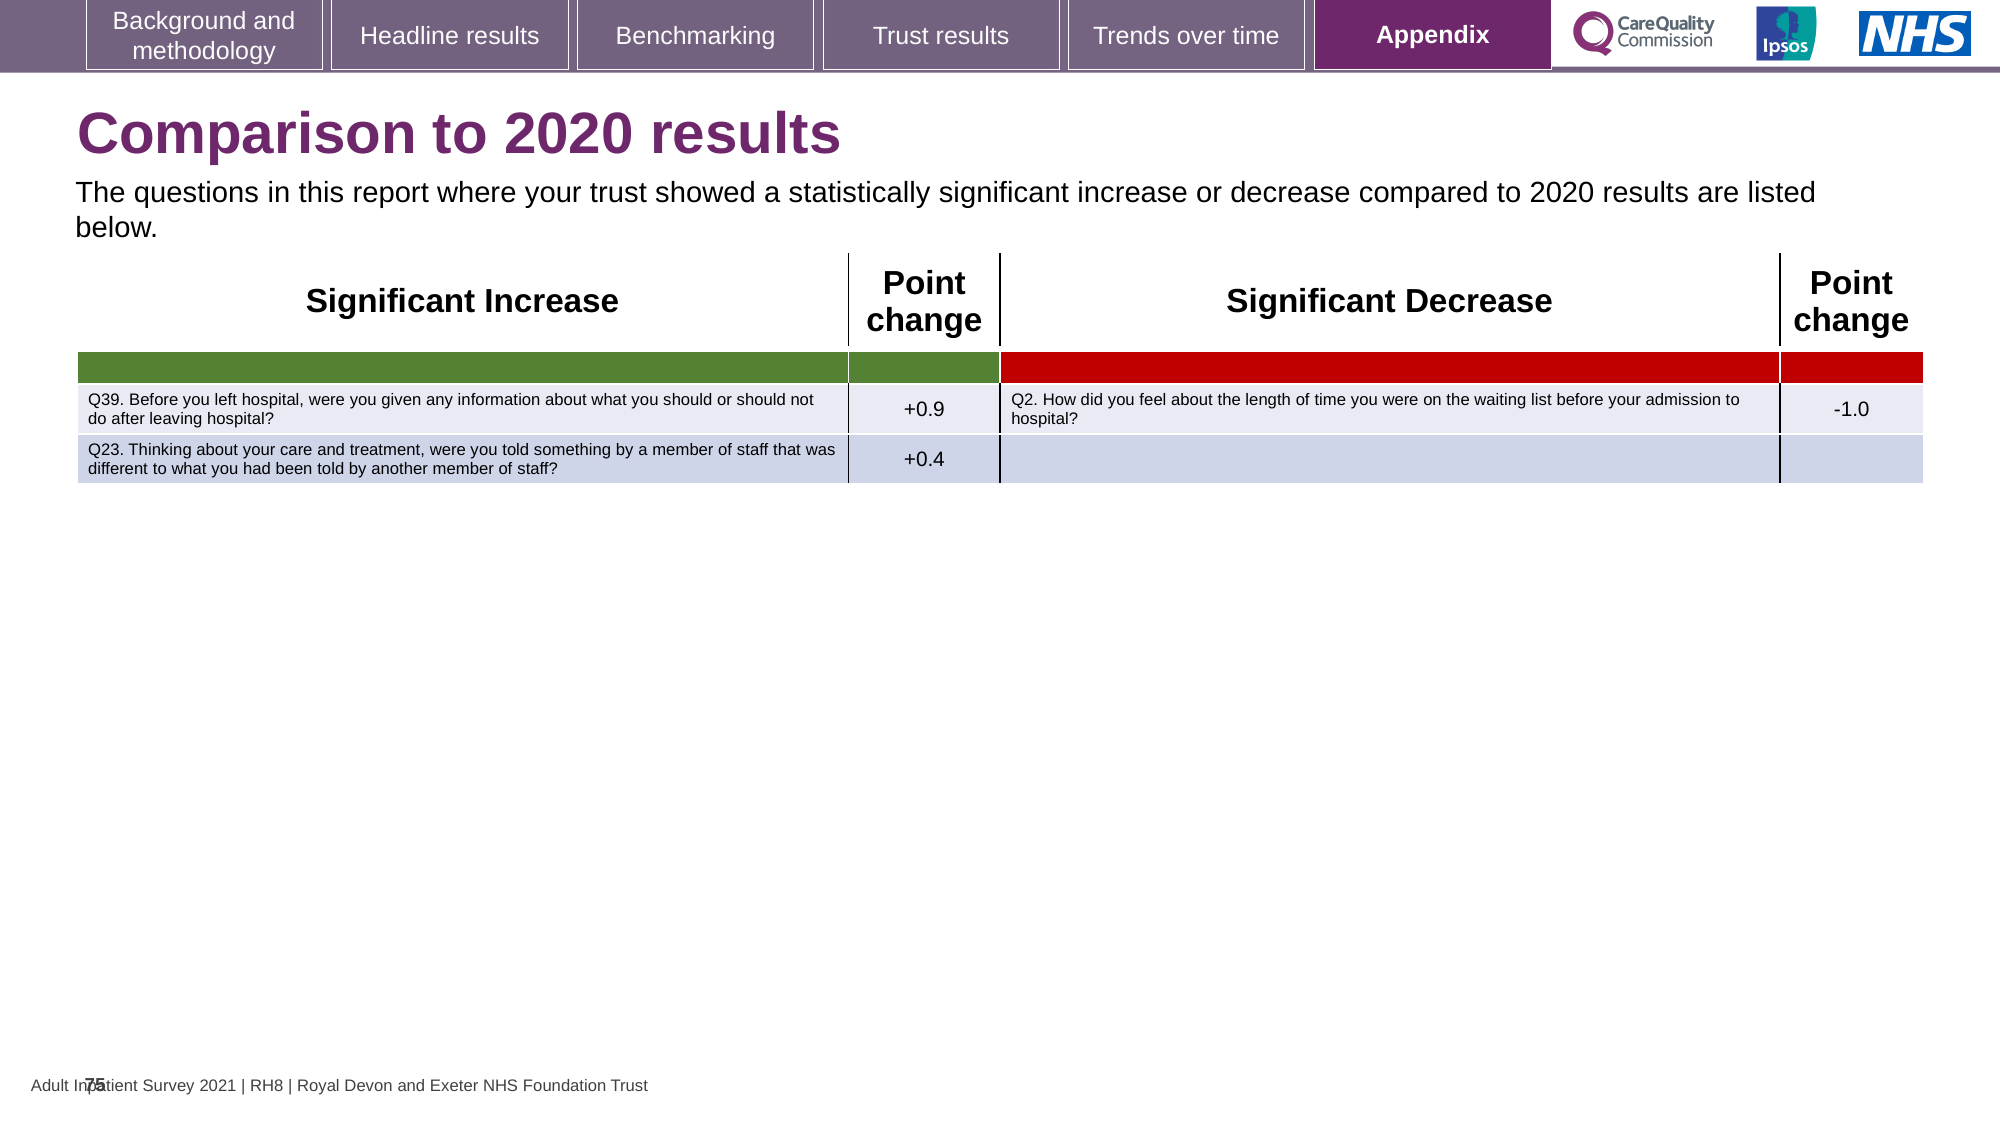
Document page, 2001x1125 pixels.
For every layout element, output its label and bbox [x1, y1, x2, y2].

table_cell [78, 352, 848, 383]
table_header [78, 255, 848, 346]
table_cell [78, 435, 848, 483]
table_cell [1781, 385, 1923, 433]
table_cell [78, 385, 848, 433]
table_cell [1781, 352, 1923, 383]
table_cell [849, 352, 999, 383]
picture [1756, 6, 1817, 61]
table_cell [1001, 435, 1779, 483]
text_box [84, 1065, 122, 1125]
table_header [1781, 255, 1923, 346]
table_cell [1001, 352, 1779, 383]
table_cell [849, 435, 999, 483]
table_header [1001, 255, 1779, 346]
title [62, 81, 1936, 189]
table_header [849, 255, 999, 346]
picture [1573, 11, 1715, 56]
table_cell [1781, 435, 1923, 483]
chart [0, 0, 334, 84]
table_cell [1001, 385, 1779, 433]
picture [1859, 11, 1971, 56]
text_box [60, 165, 1887, 251]
table_cell [849, 385, 999, 433]
